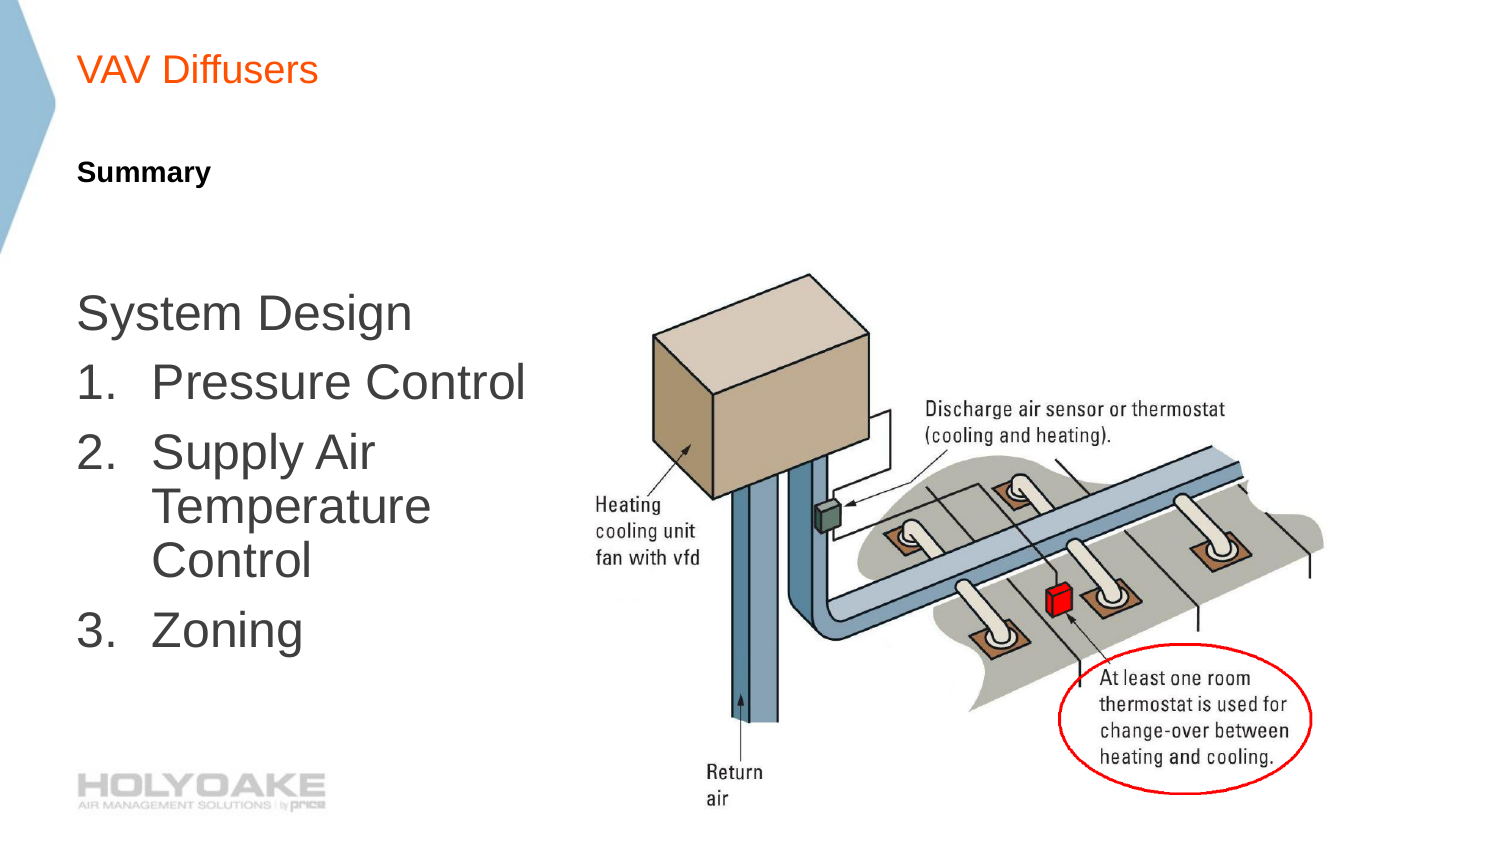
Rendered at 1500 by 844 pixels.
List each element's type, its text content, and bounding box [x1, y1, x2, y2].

picture [0, 0, 1500, 844]
list Summary [61, 150, 1262, 197]
title VAV Diffusers [61, 41, 1262, 100]
list System Design Pressure Control Supply Air Temperature Control Zoning [61, 279, 570, 805]
